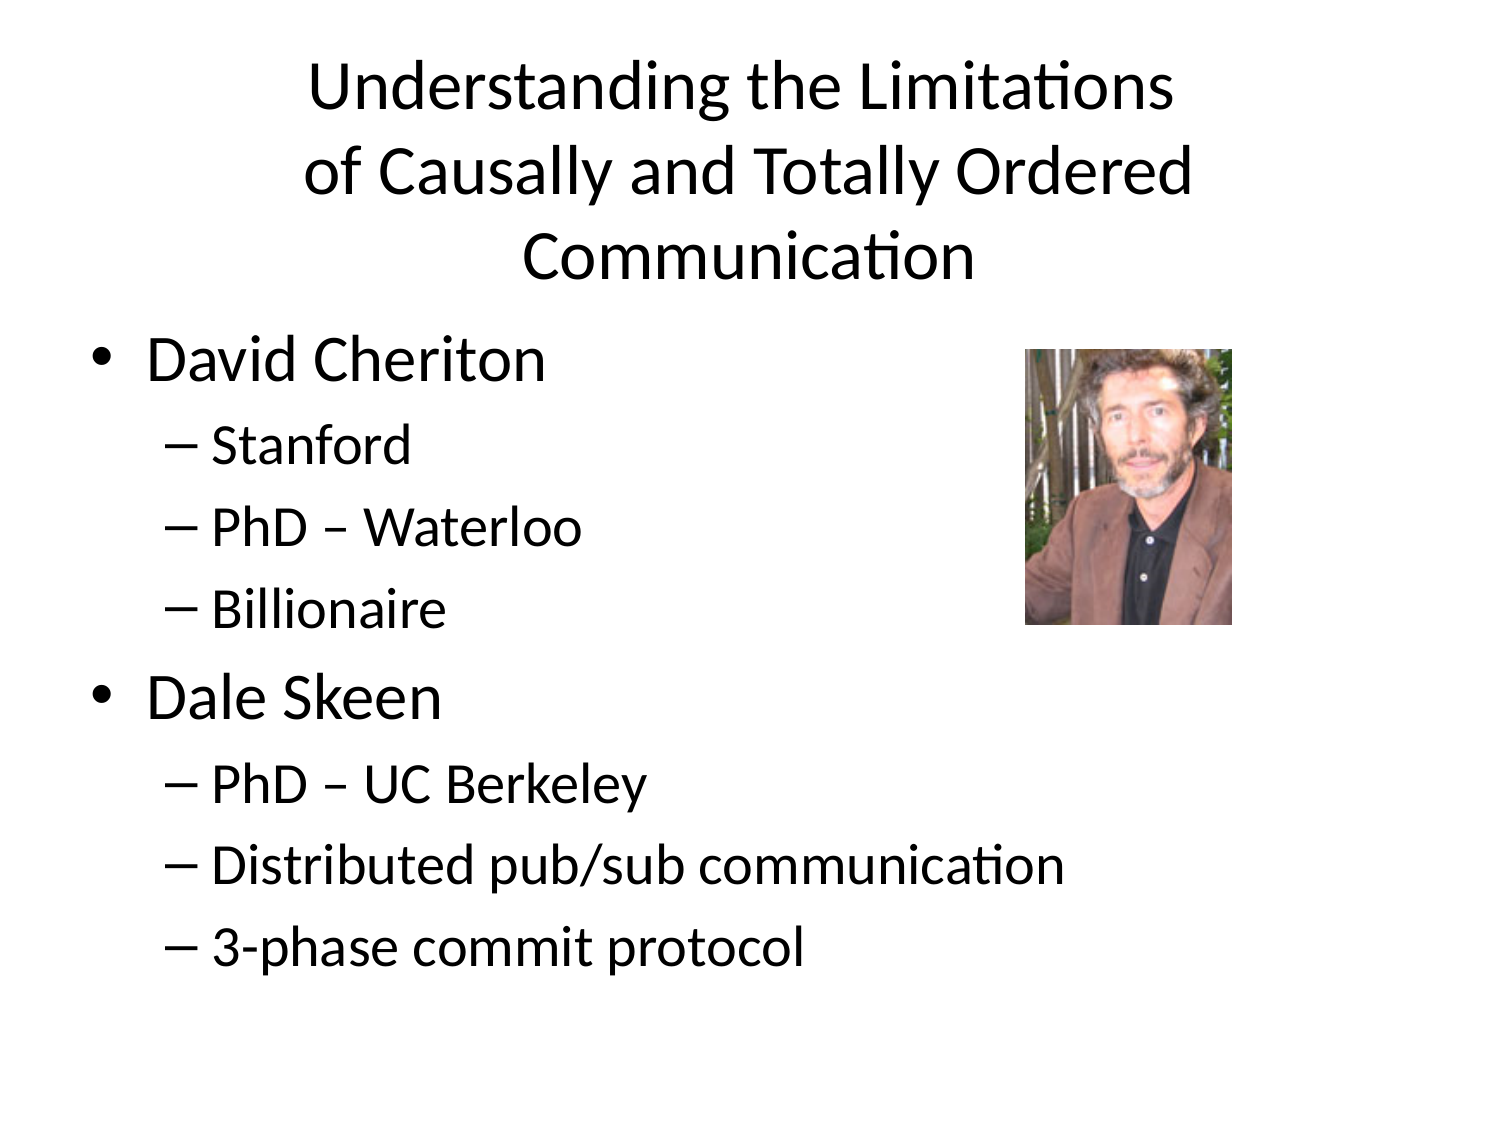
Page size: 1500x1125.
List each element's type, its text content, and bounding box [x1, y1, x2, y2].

title Understanding the Limitations of Causally and Totally Ordered Communication [75, 45, 1425, 288]
picture [1024, 349, 1232, 626]
list David Cheriton Stanford PhD – Waterloo Billionaire Dale Skeen PhD – UC Berkeley Distributed pub/sub communication 3-phase commit protocol [75, 307, 1425, 1050]
